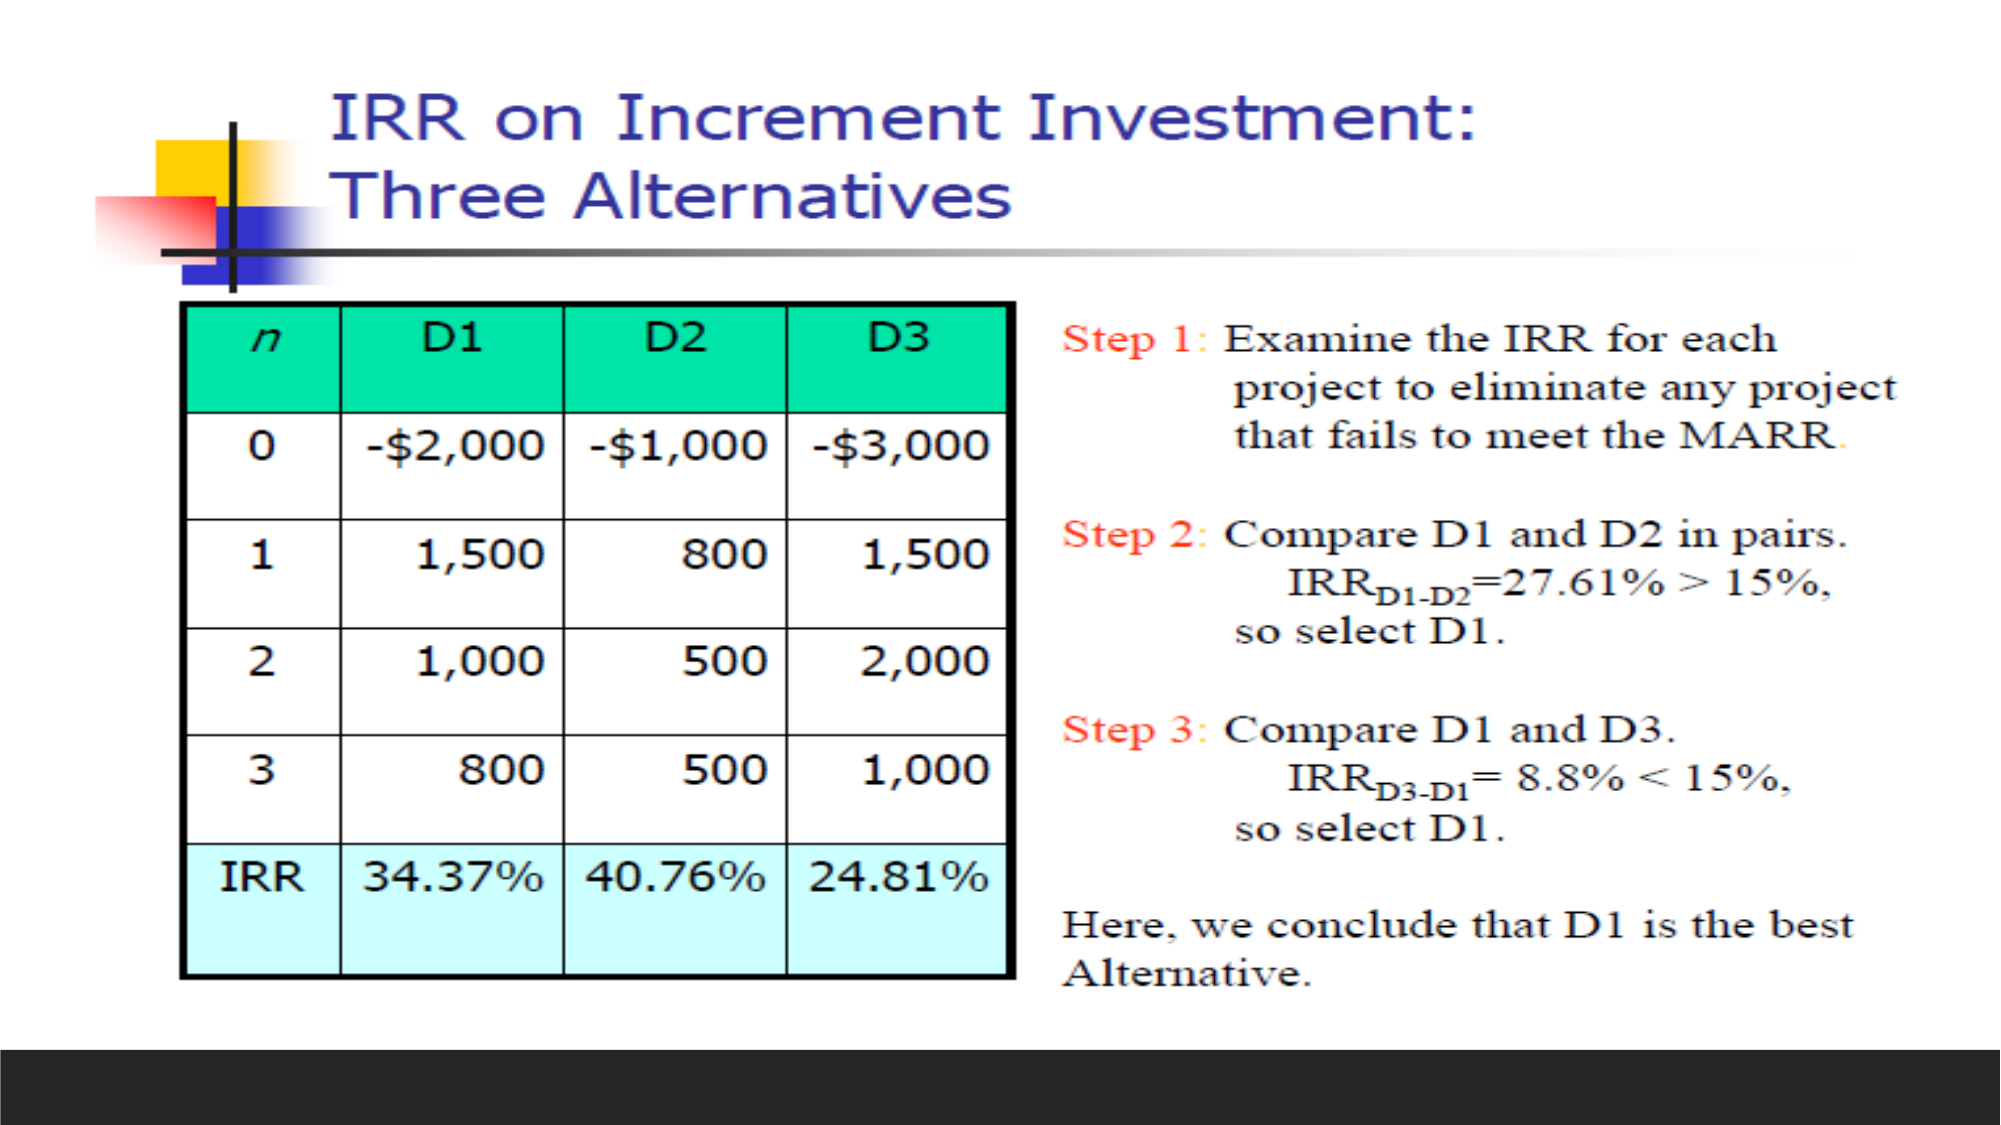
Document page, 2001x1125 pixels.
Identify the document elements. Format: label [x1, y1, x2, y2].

picture [53, 46, 1933, 1028]
